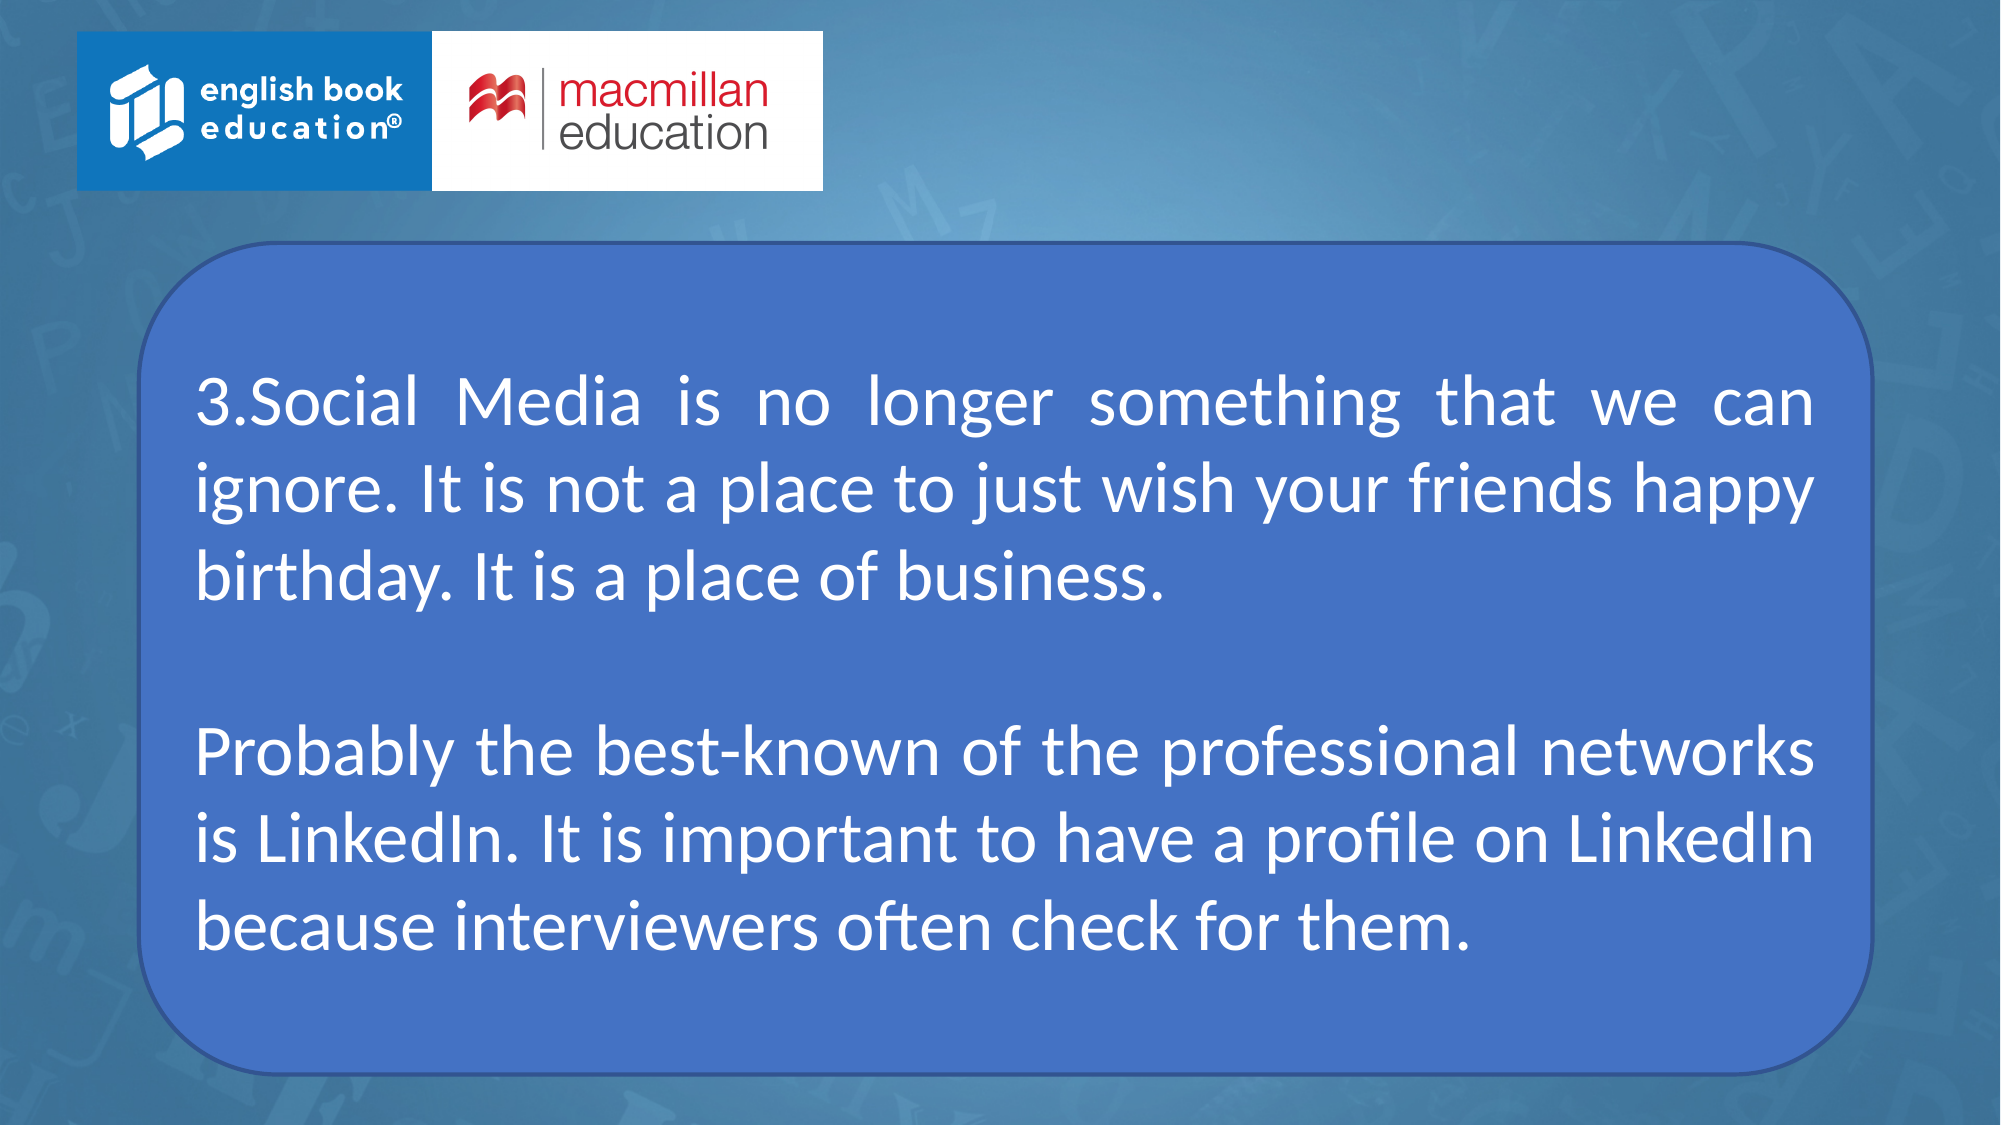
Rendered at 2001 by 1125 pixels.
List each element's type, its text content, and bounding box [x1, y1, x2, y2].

text_box 3.Social Media is no longer something that we can ignore. It is not a place to just wish your friends happy birthday. It is a place of business. Probably the best-known of the professional networks is LinkedIn. It is important to have a profile on LinkedIn because interviewers often check for them. [136, 240, 1875, 1077]
picture [0, 0, 2001, 1125]
